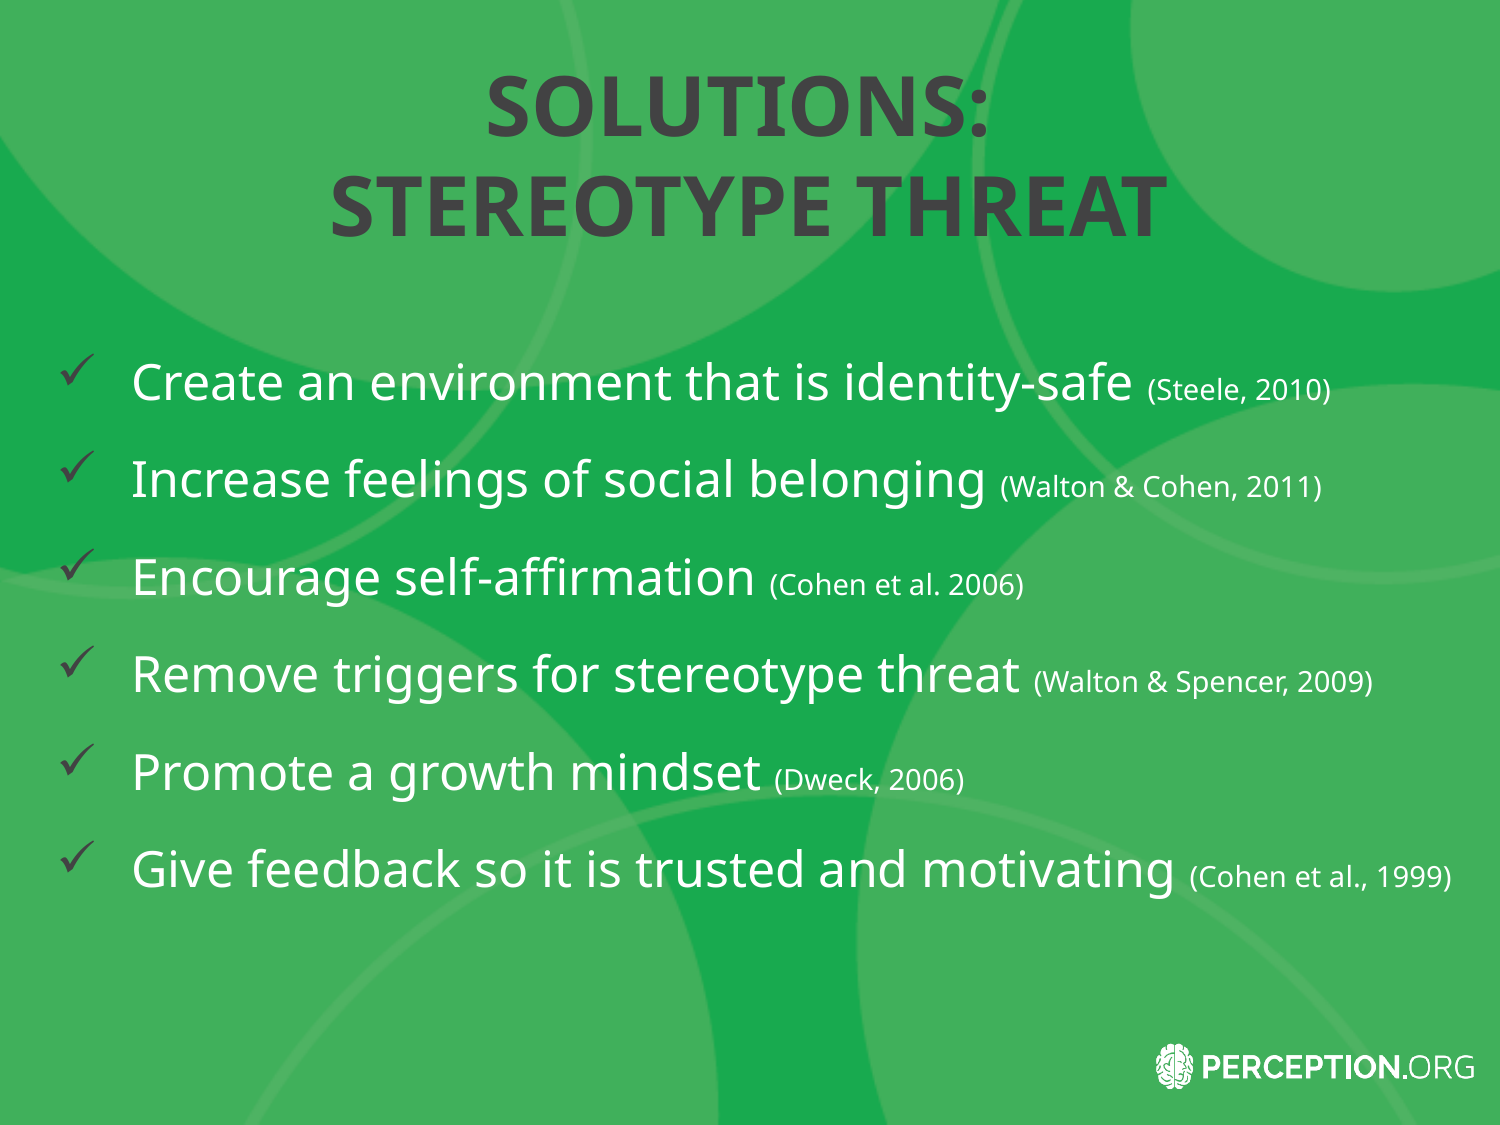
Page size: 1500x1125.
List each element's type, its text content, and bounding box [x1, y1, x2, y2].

title SOLUTIONS: STEREOTYPE THREAT [42, 60, 1457, 247]
list Create an environment that is identity-safe (Steele, 2010) Increase feelings of social belonging (Walton & Cohen, 2011) Encourage self-affirmation (Cohen et al. 2006) Remove triggers for stereotype threat (Walton & Spencer, 2009) Promote a growth mindset (Dweck, 2006) Give feedback so it is trusted and motivating (Cohen et al., 1999) [42, 343, 1466, 1032]
picture [0, 0, 1500, 1125]
